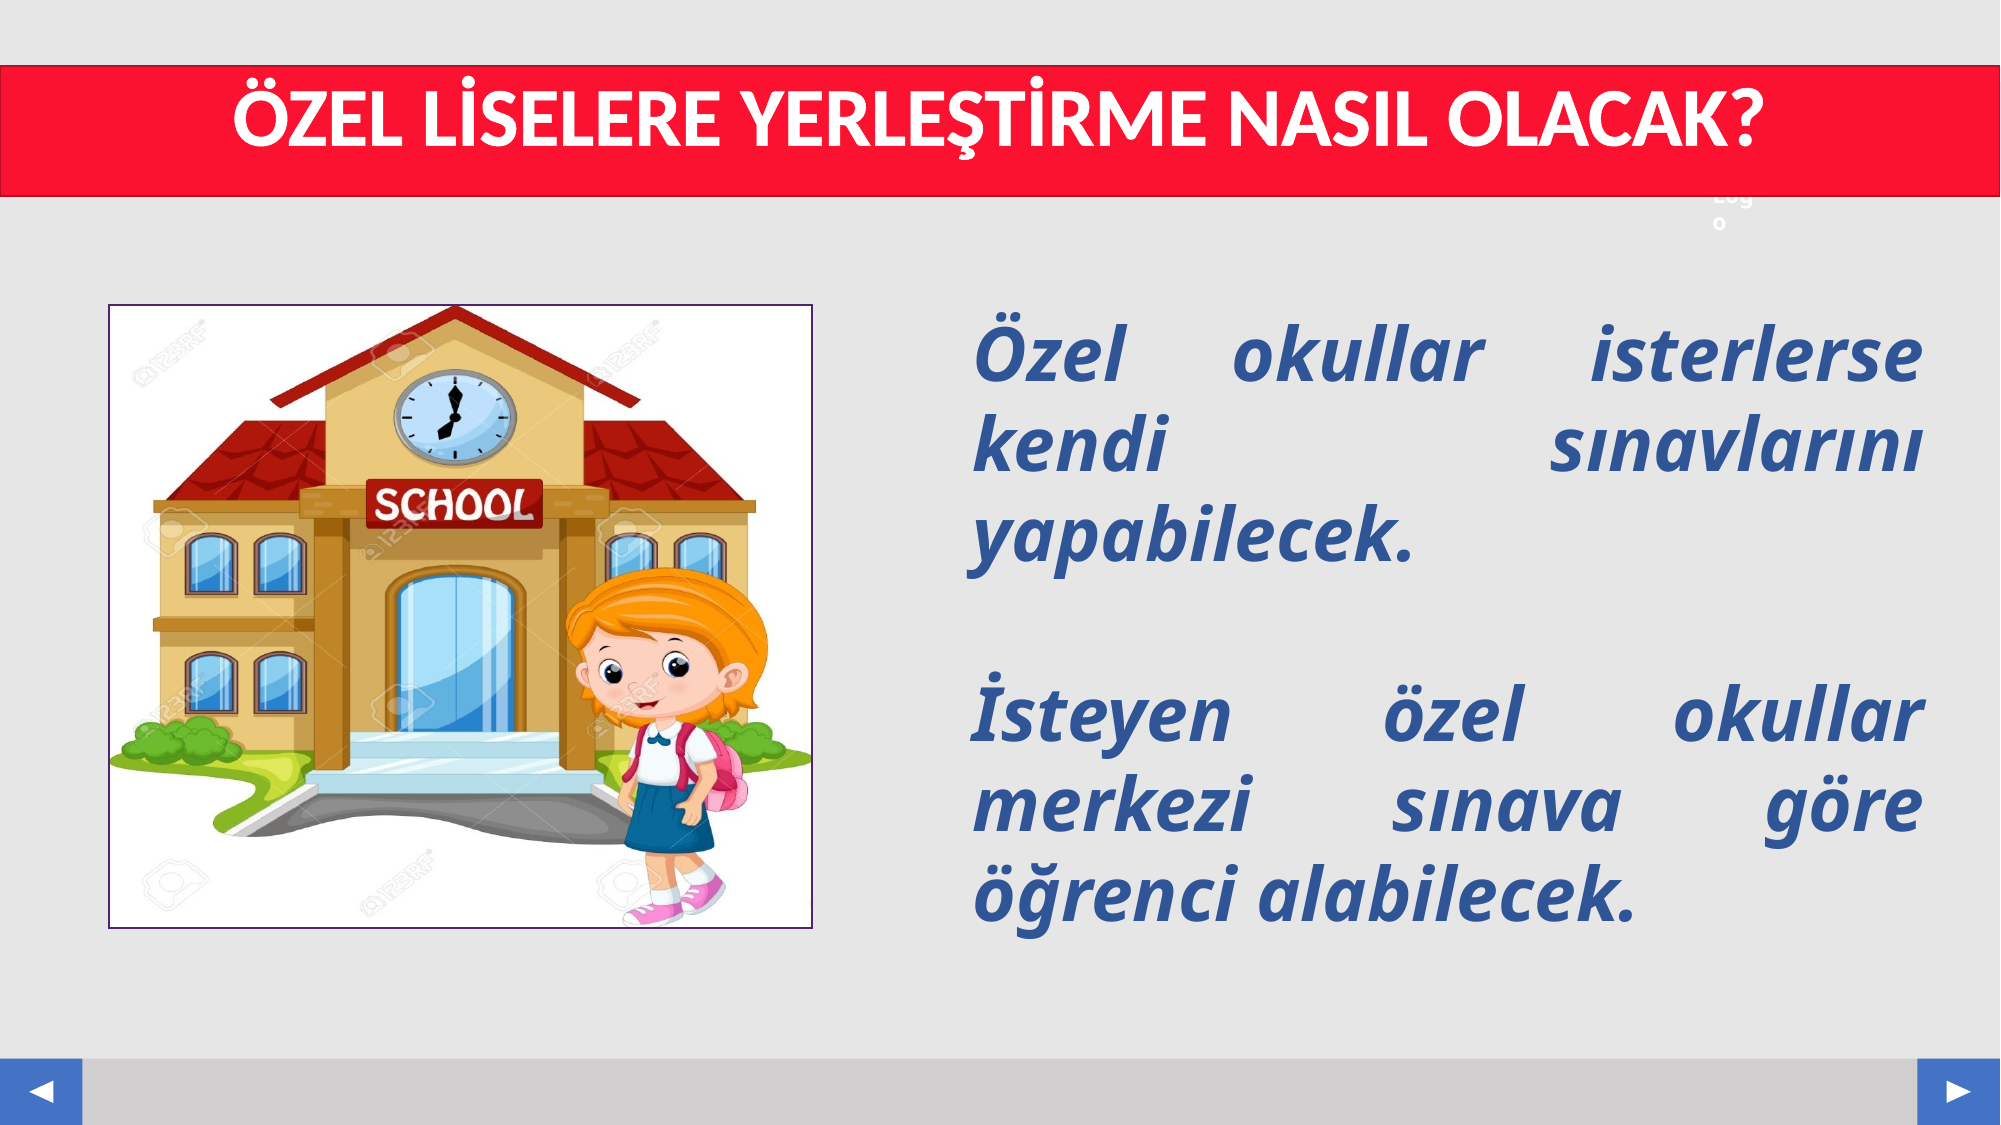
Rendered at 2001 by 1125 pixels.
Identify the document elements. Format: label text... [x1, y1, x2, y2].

text_box Özel okullar isterlerse kendi sınavlarını yapabilecek. İsteyen özel okullar merkezi sınava göre öğrenci alabilecek. [952, 295, 1945, 946]
text_box [108, 304, 813, 929]
title ÖZEL LİSELERE YERLEŞTİRME NASIL OLACAK? [0, 65, 2000, 197]
